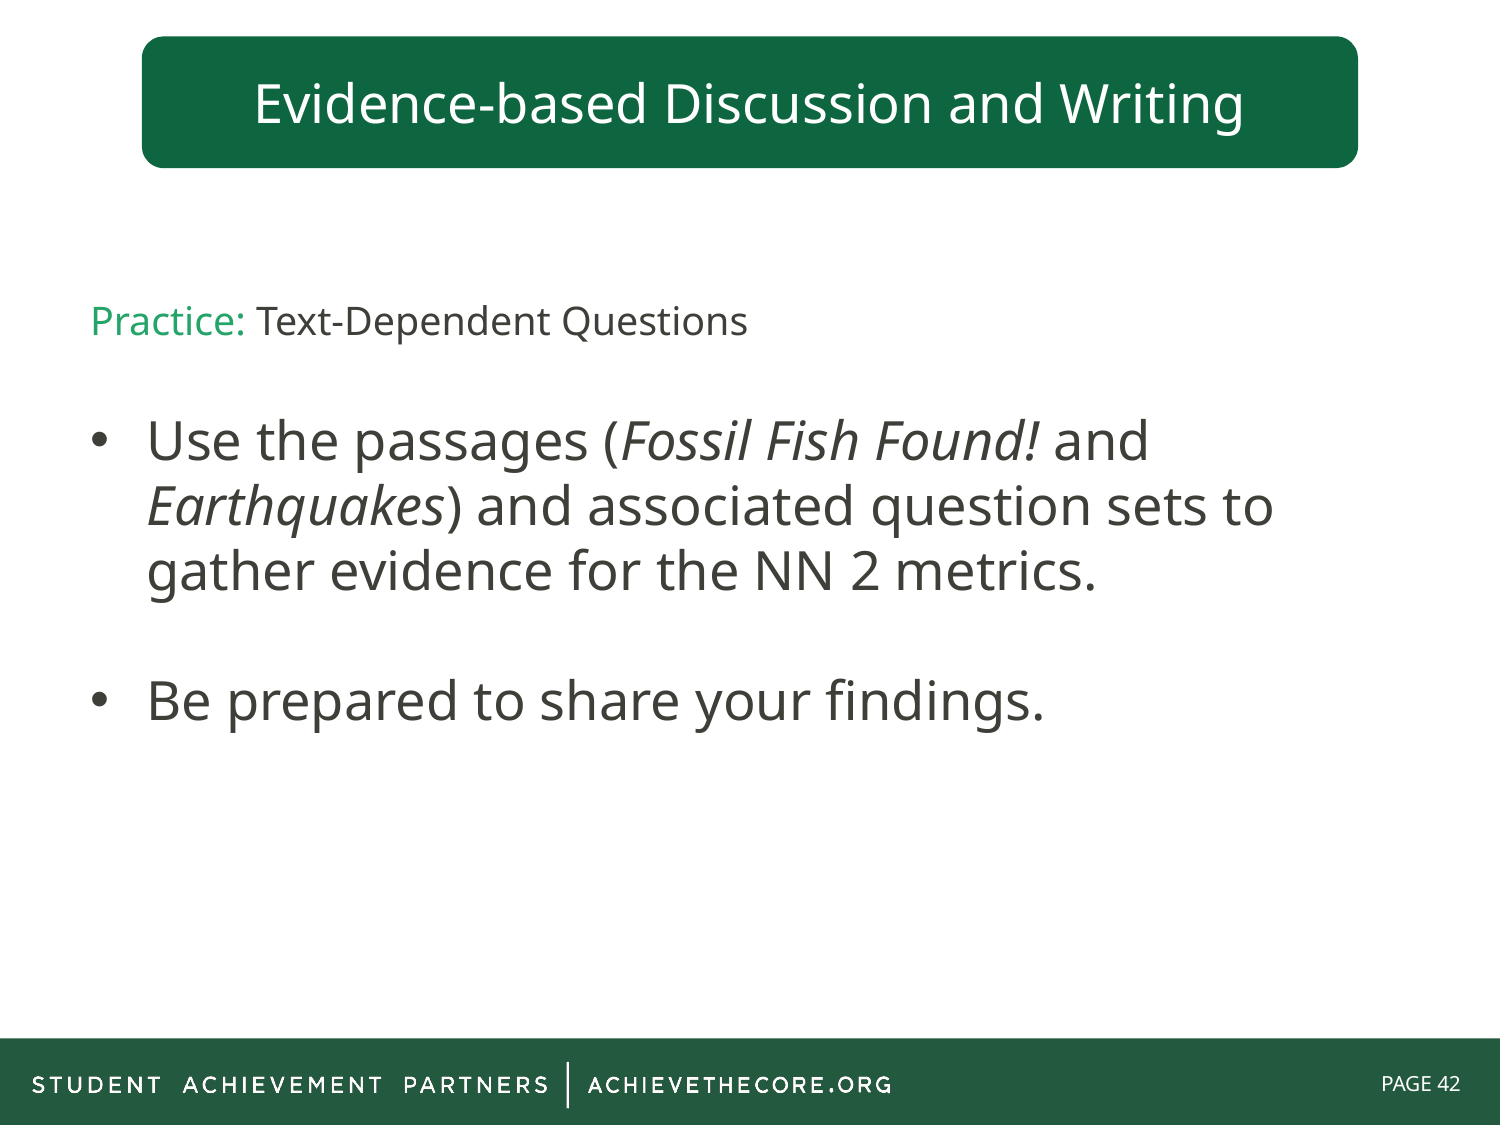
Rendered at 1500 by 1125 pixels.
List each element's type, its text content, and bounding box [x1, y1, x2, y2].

list Use the passages (Fossil Fish Found! and Earthquakes) and associated question sets to gather evidence for the NN 2 metrics. Be prepared to share your findings. [75, 391, 1425, 885]
picture [12, 1055, 911, 1112]
title Practice: Text-Dependent Questions [75, 281, 1425, 380]
text_box Evidence-based Discussion and Writing [139, 34, 1361, 171]
